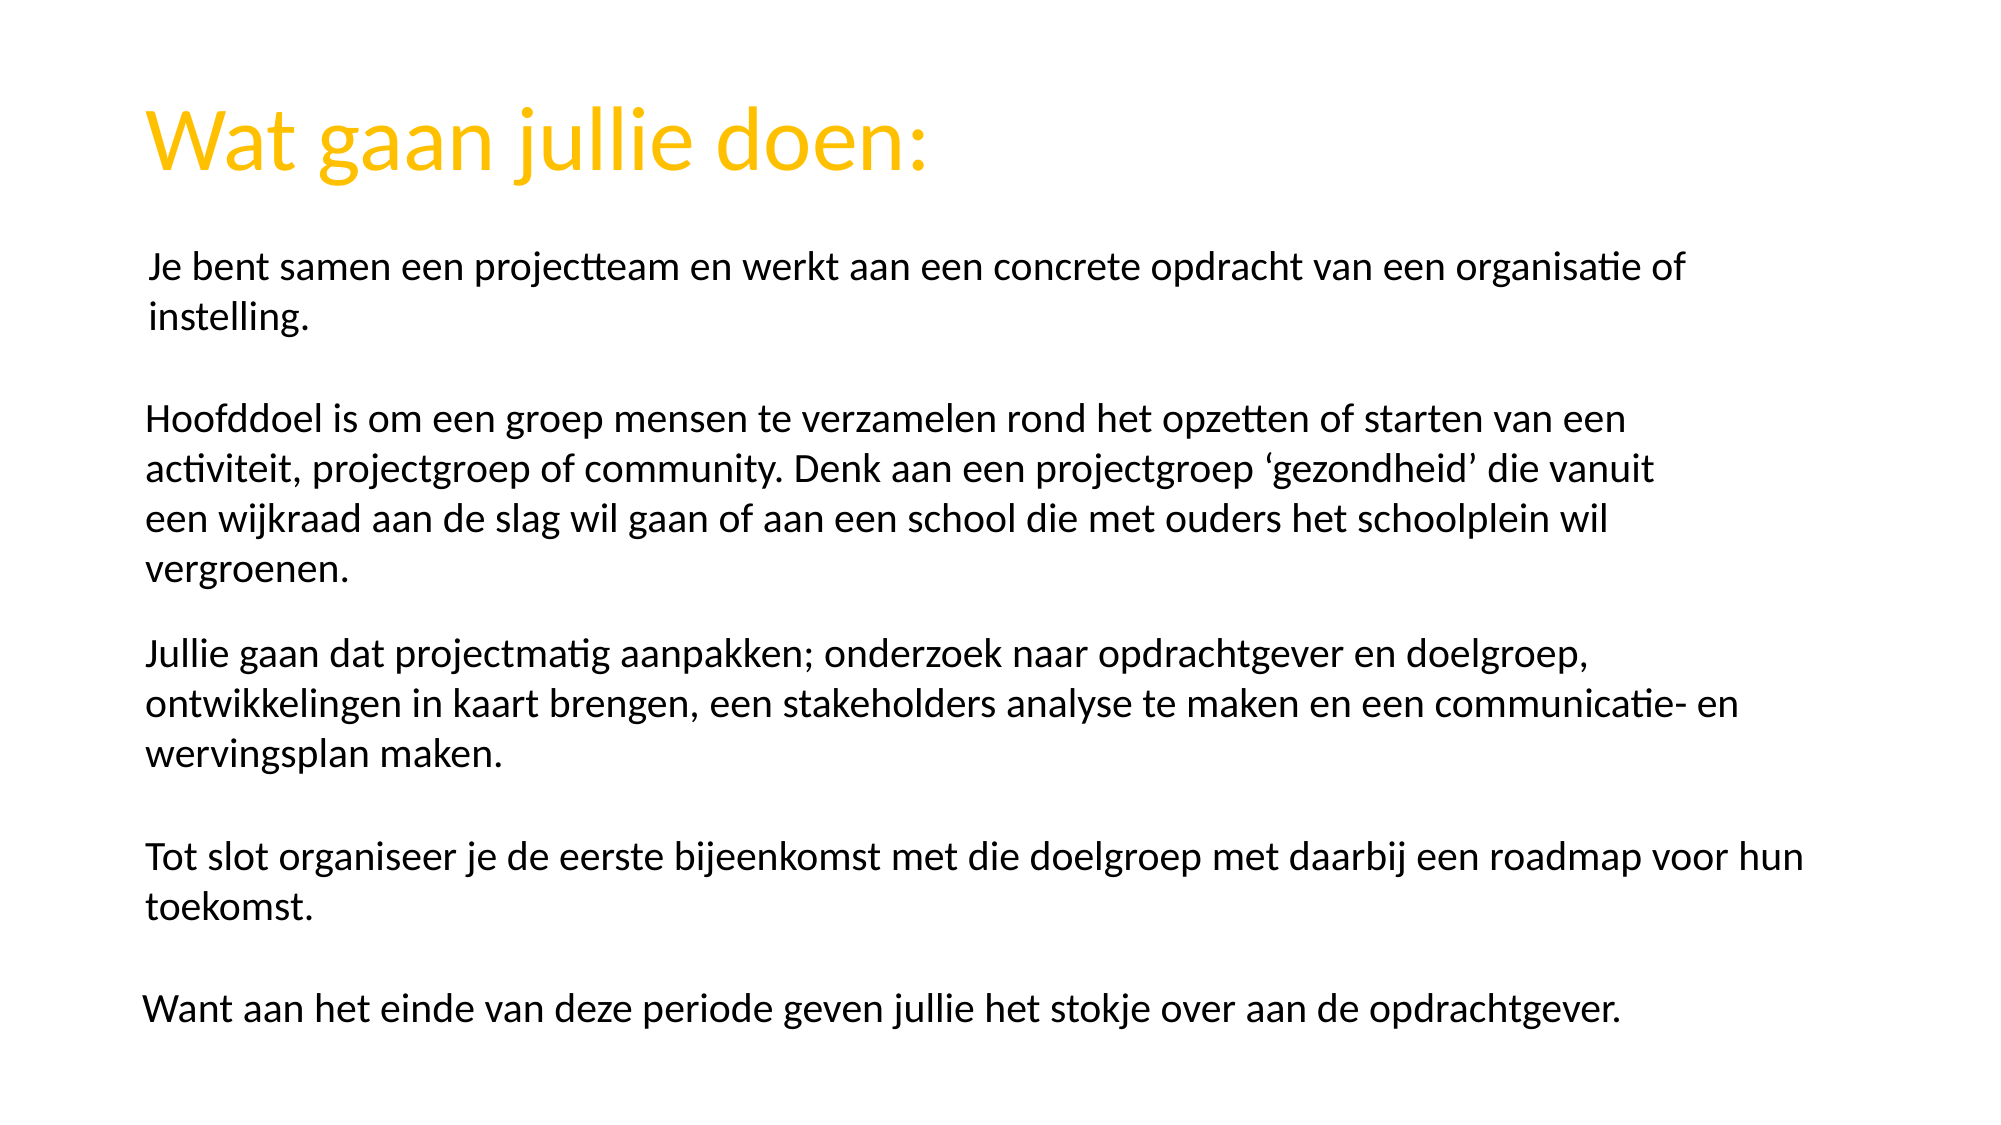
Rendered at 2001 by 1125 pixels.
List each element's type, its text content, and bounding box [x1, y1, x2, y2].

text_box Want aan het einde van deze periode geven jullie het stokje over aan de opdrachtgever. [127, 973, 1873, 1039]
text_box Je bent samen een projectteam en werkt aan een concrete opdracht van een organisatie of instelling. [133, 231, 1873, 347]
text_box Tot slot organiseer je de eerste bijeenkomst met die doelgroep met daarbij een roadmap voor hun toekomst. [130, 821, 1940, 936]
text_box Wat gaan jullie doen: [130, 71, 1432, 196]
text_box Hoofddoel is om een groep mensen te verzamelen rond het opzetten of starten van een activiteit, projectgroep of community. Denk aan een projectgroep ‘gezondheid’ die vanuit een wijkraad aan de slag wil gaan of aan een school die met ouders het schoolplein wil vergroenen. [130, 383, 1730, 599]
text_box Jullie gaan dat projectmatig aanpakken; onderzoek naar opdrachtgever en doelgroep, ontwikkelingen in kaart brengen, een stakeholders analyse te maken en een communicatie- en wervingsplan maken. [130, 618, 1836, 784]
